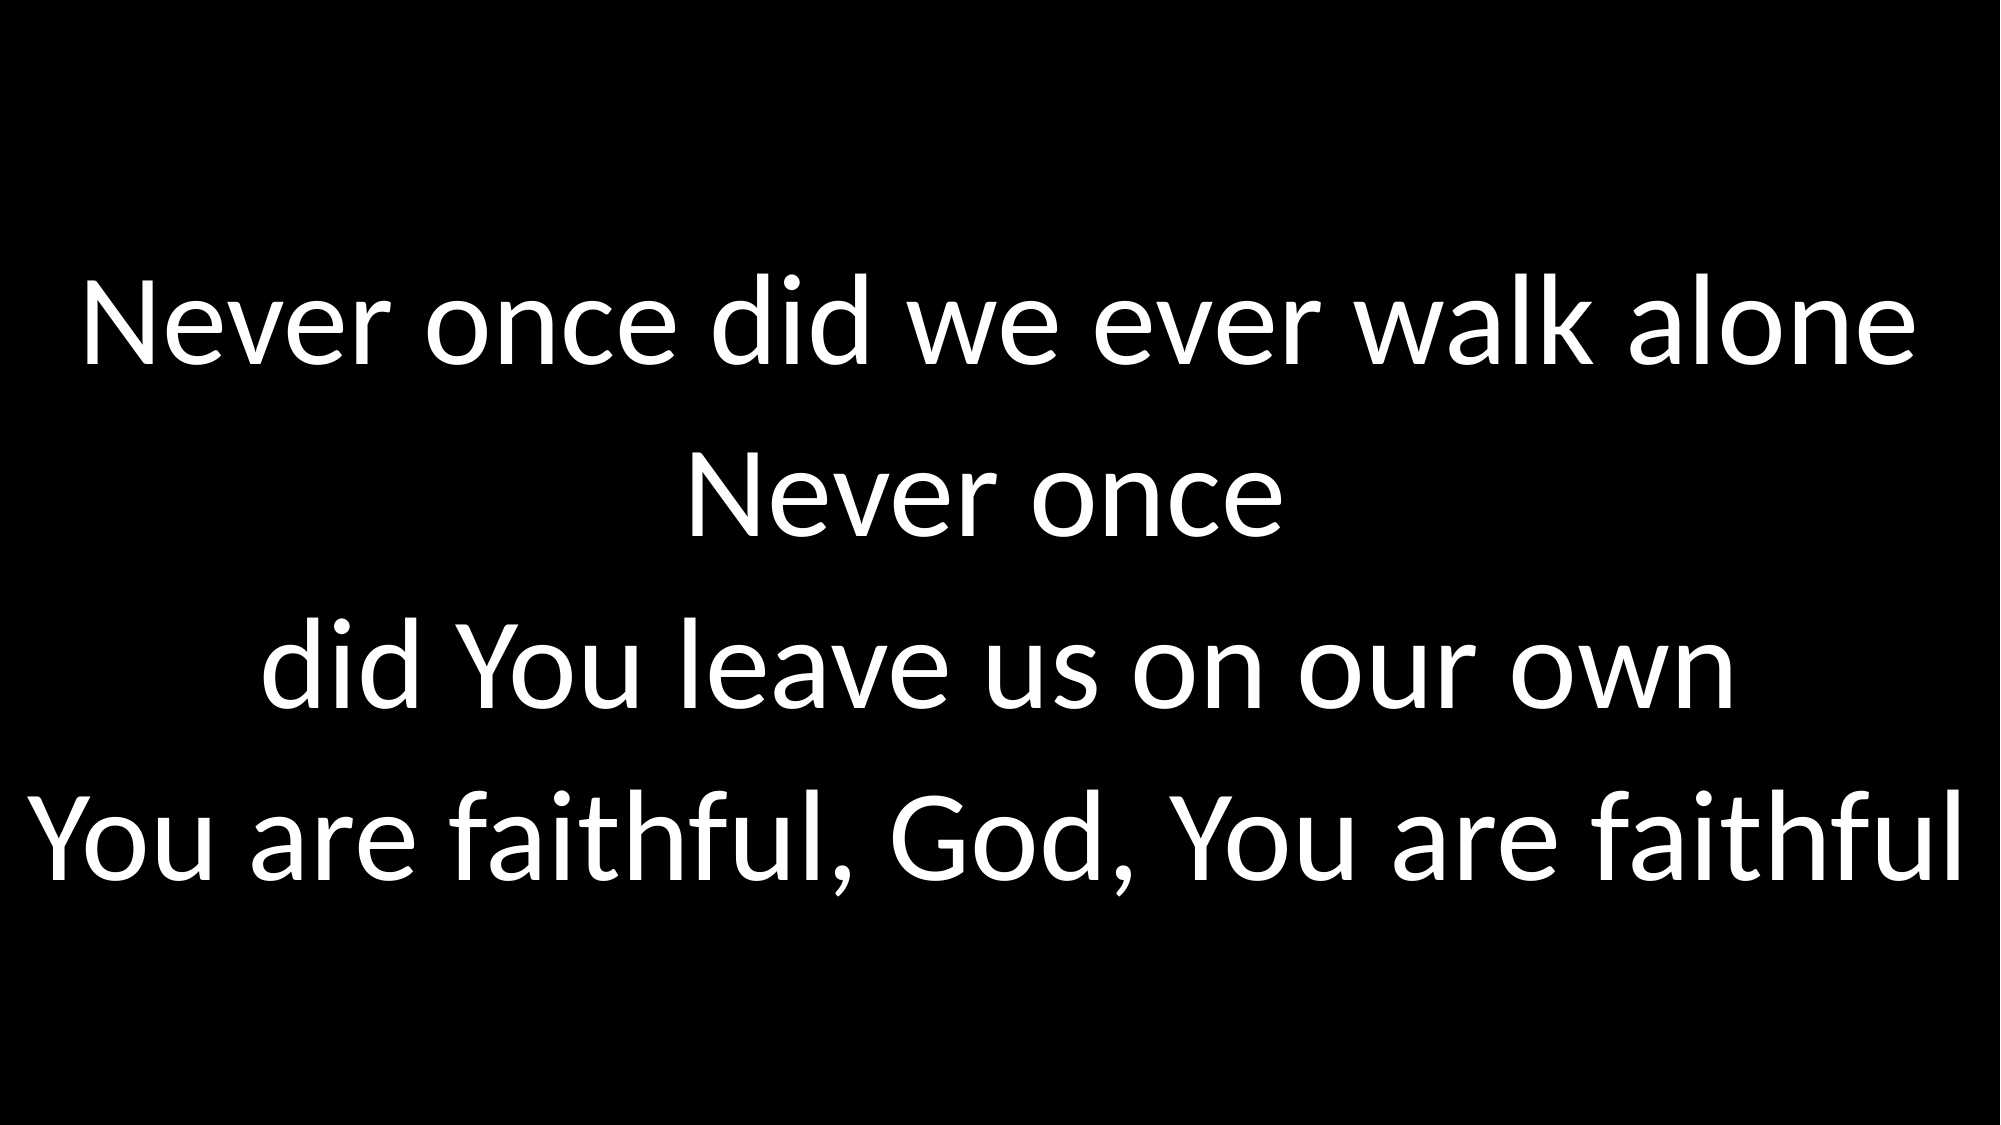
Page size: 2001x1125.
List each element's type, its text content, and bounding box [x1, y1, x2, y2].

title Never once did we ever walk alone Never once did You leave us on our own You are faithful, God, You are faithful [0, 0, 2000, 1125]
